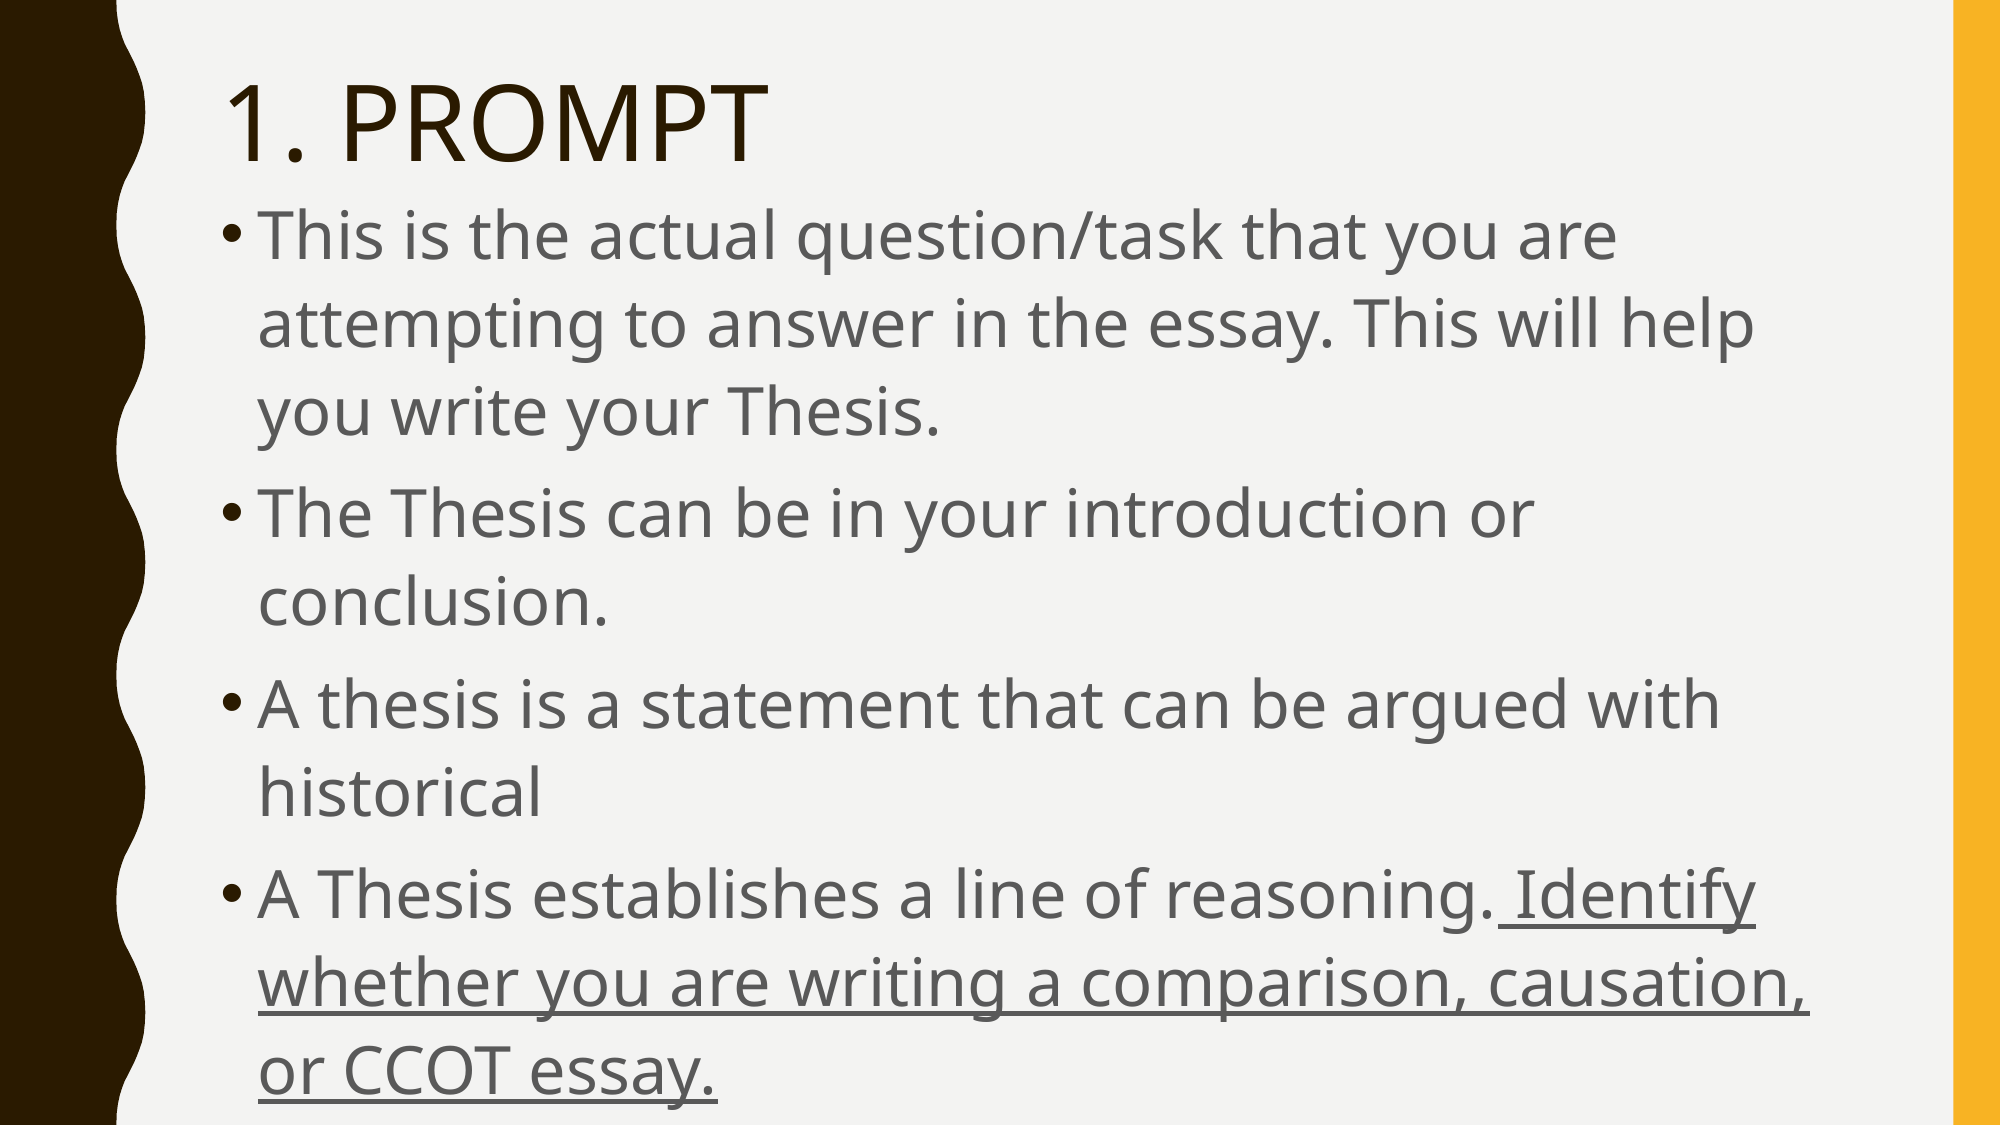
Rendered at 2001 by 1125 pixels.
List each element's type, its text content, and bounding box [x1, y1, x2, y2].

list This is the actual question/task that you are attempting to answer in the essay. This will help you write your Thesis. The Thesis can be in your introduction or conclusion. A thesis is a statement that can be argued with historical A Thesis establishes a line of reasoning. Identify whether you are writing a comparison, causation, or CCOT essay. [205, 177, 1875, 1098]
title 1. PROMPT [205, 62, 1875, 177]
